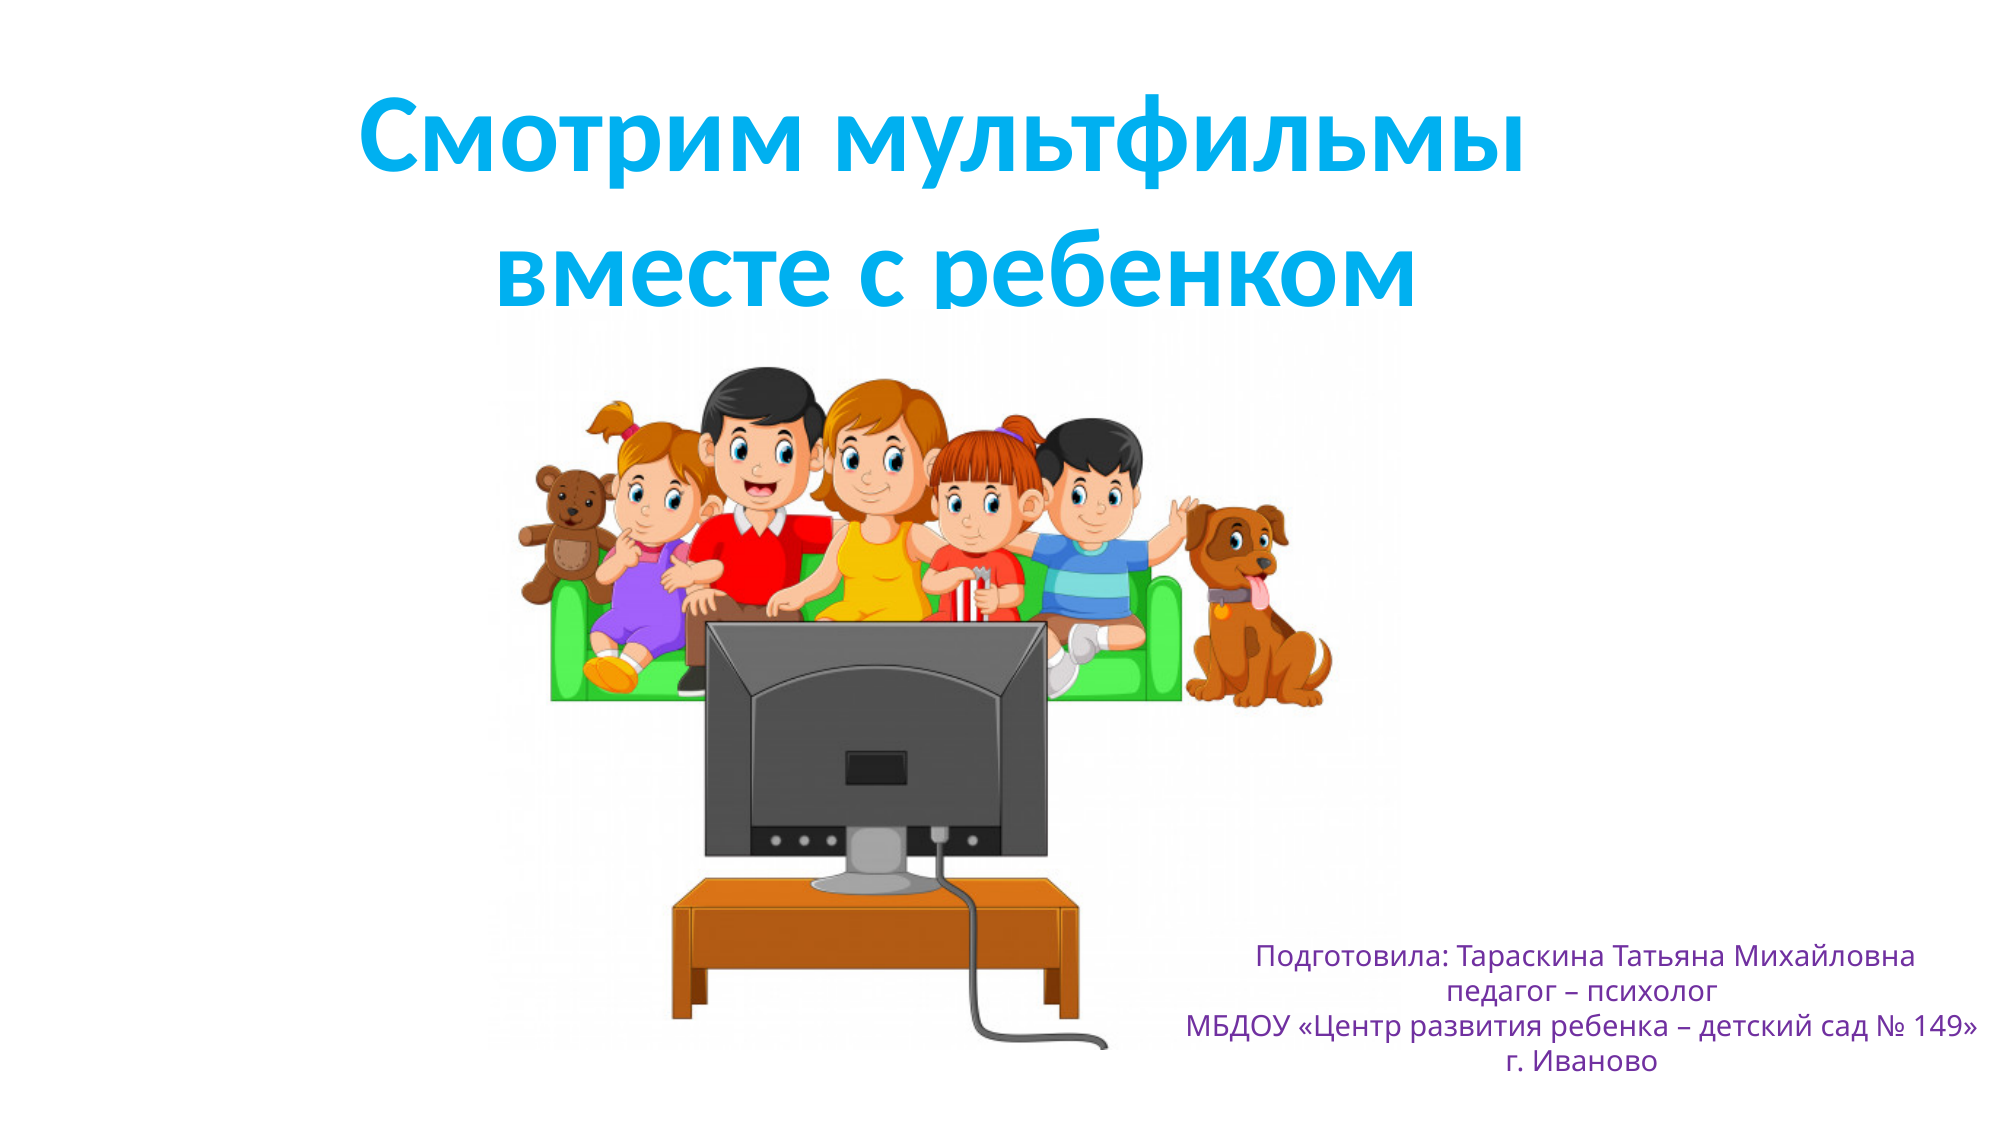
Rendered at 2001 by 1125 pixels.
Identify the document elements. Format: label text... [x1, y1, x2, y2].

text_box Подготовила: Тараскина Татьяна Михайловна педагог – психолог МБДОУ «Центр развития ребенка – детский сад № 149» г. Иваново [1170, 930, 2000, 1085]
text_box Смотрим мультфильмы вместе с ребенком [344, 51, 1544, 337]
picture [488, 309, 1401, 1050]
